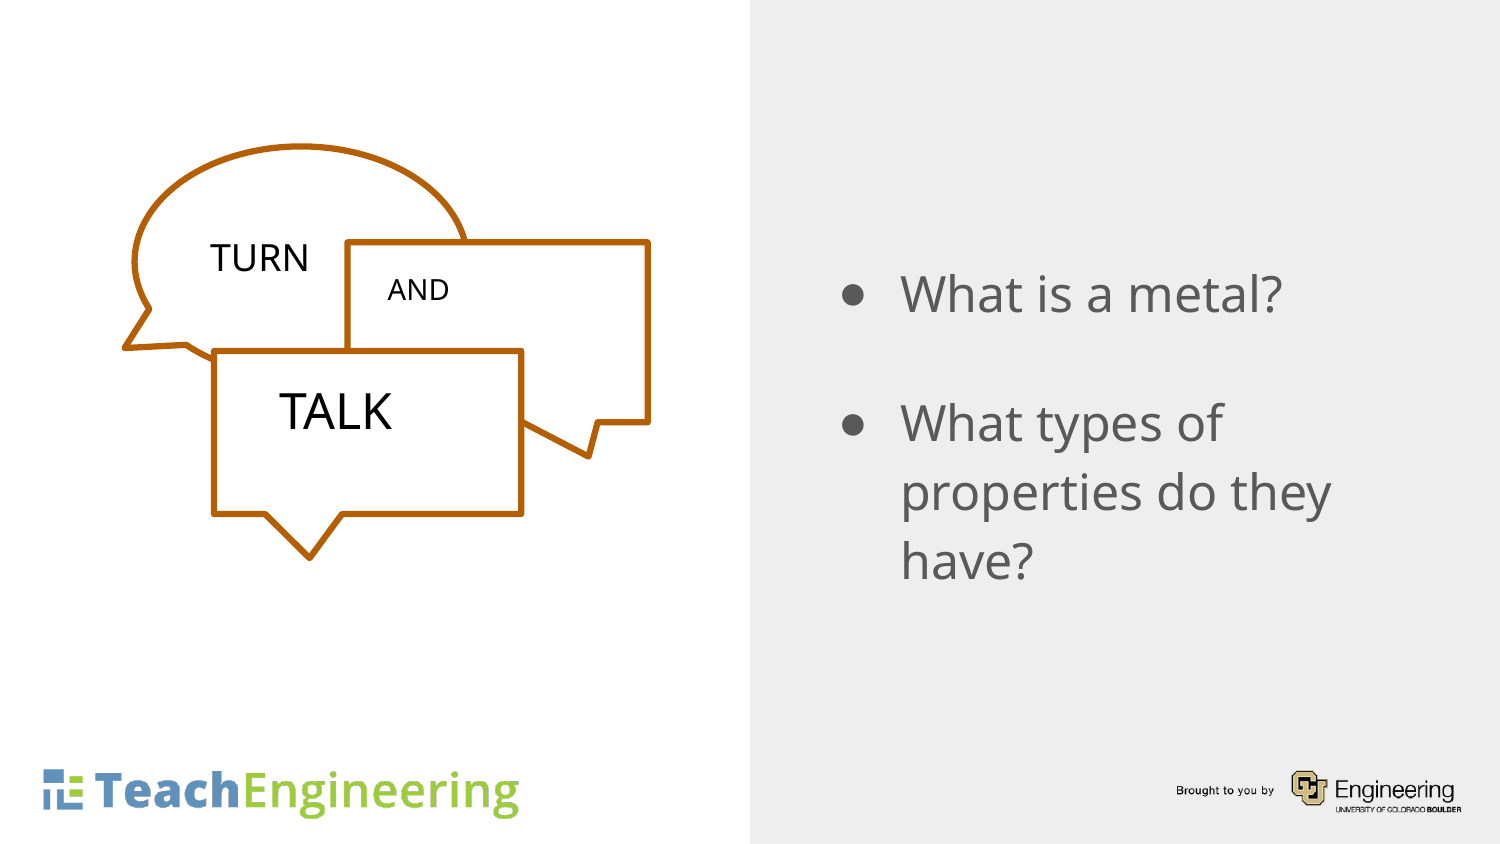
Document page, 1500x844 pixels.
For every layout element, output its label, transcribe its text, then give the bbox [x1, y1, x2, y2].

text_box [134, 146, 648, 515]
list What is a metal? What types of properties do they have? [810, 118, 1440, 725]
picture [26, 757, 1478, 825]
